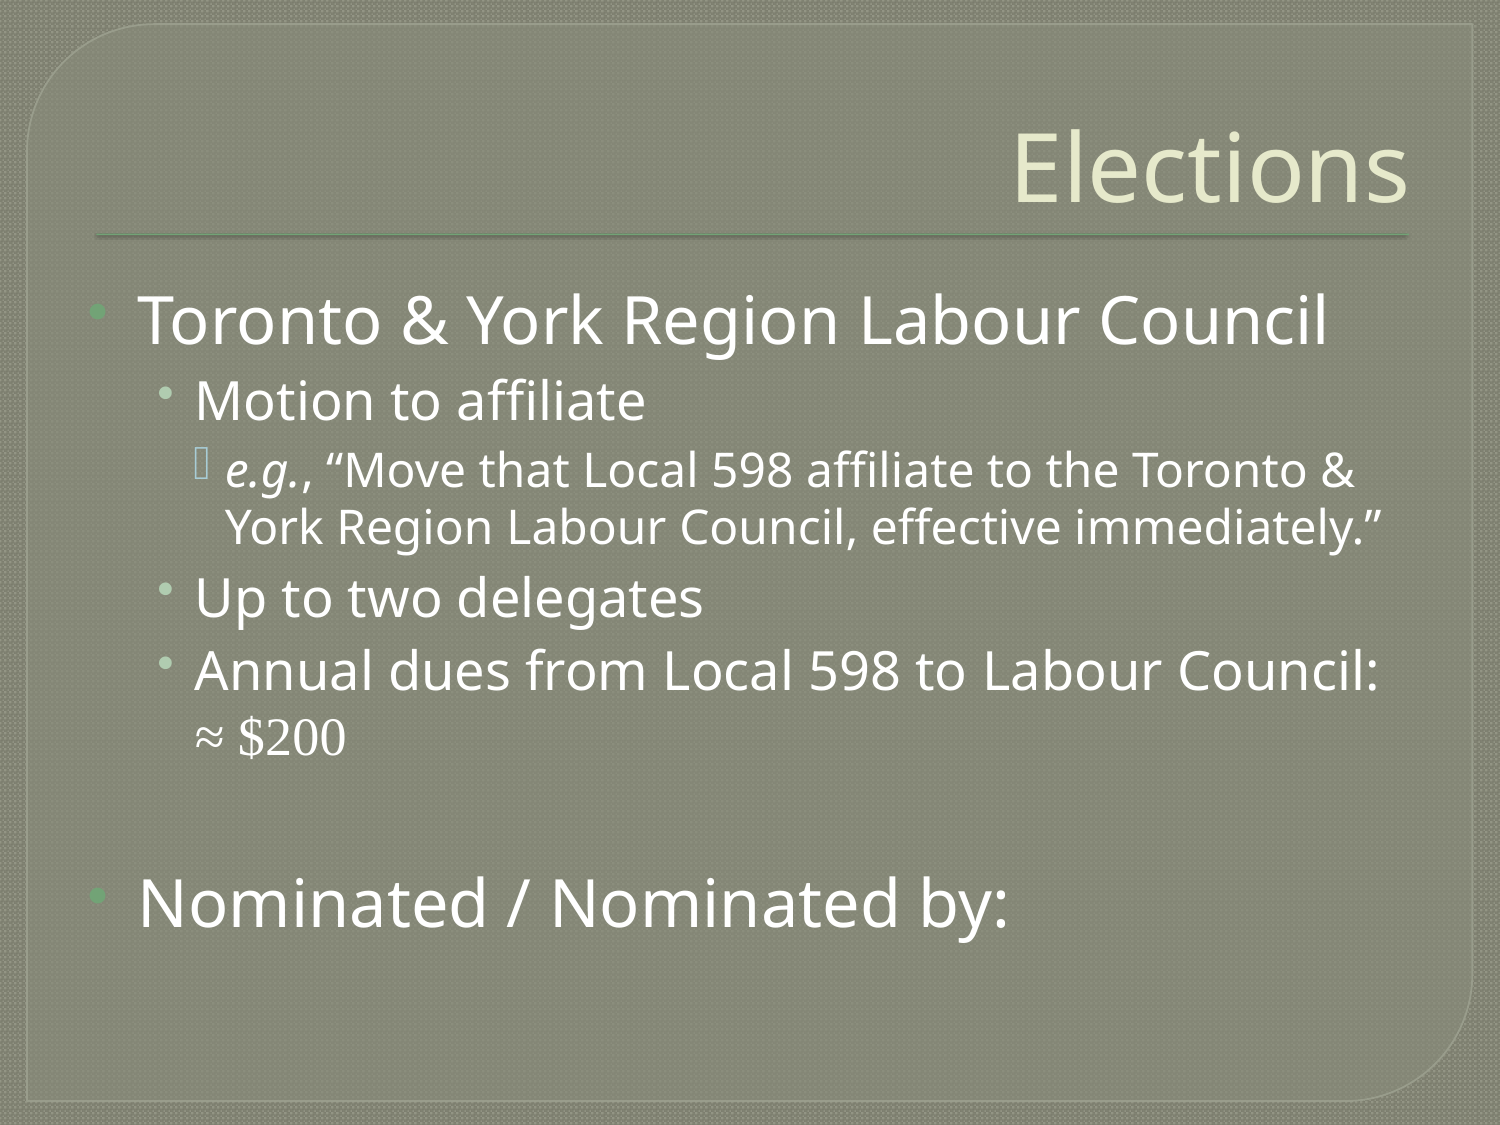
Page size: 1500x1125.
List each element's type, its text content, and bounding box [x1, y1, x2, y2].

list Toronto & York Region Labour Council Motion to affiliate e.g., “Move that Local 598 affiliate to the Toronto & York Region Labour Council, effective immediately.” Up to two delegates Annual dues from Local 598 to Labour Council: ≈ $200 Nominated / Nominated by: [75, 270, 1425, 1013]
title Elections [75, 41, 1425, 230]
